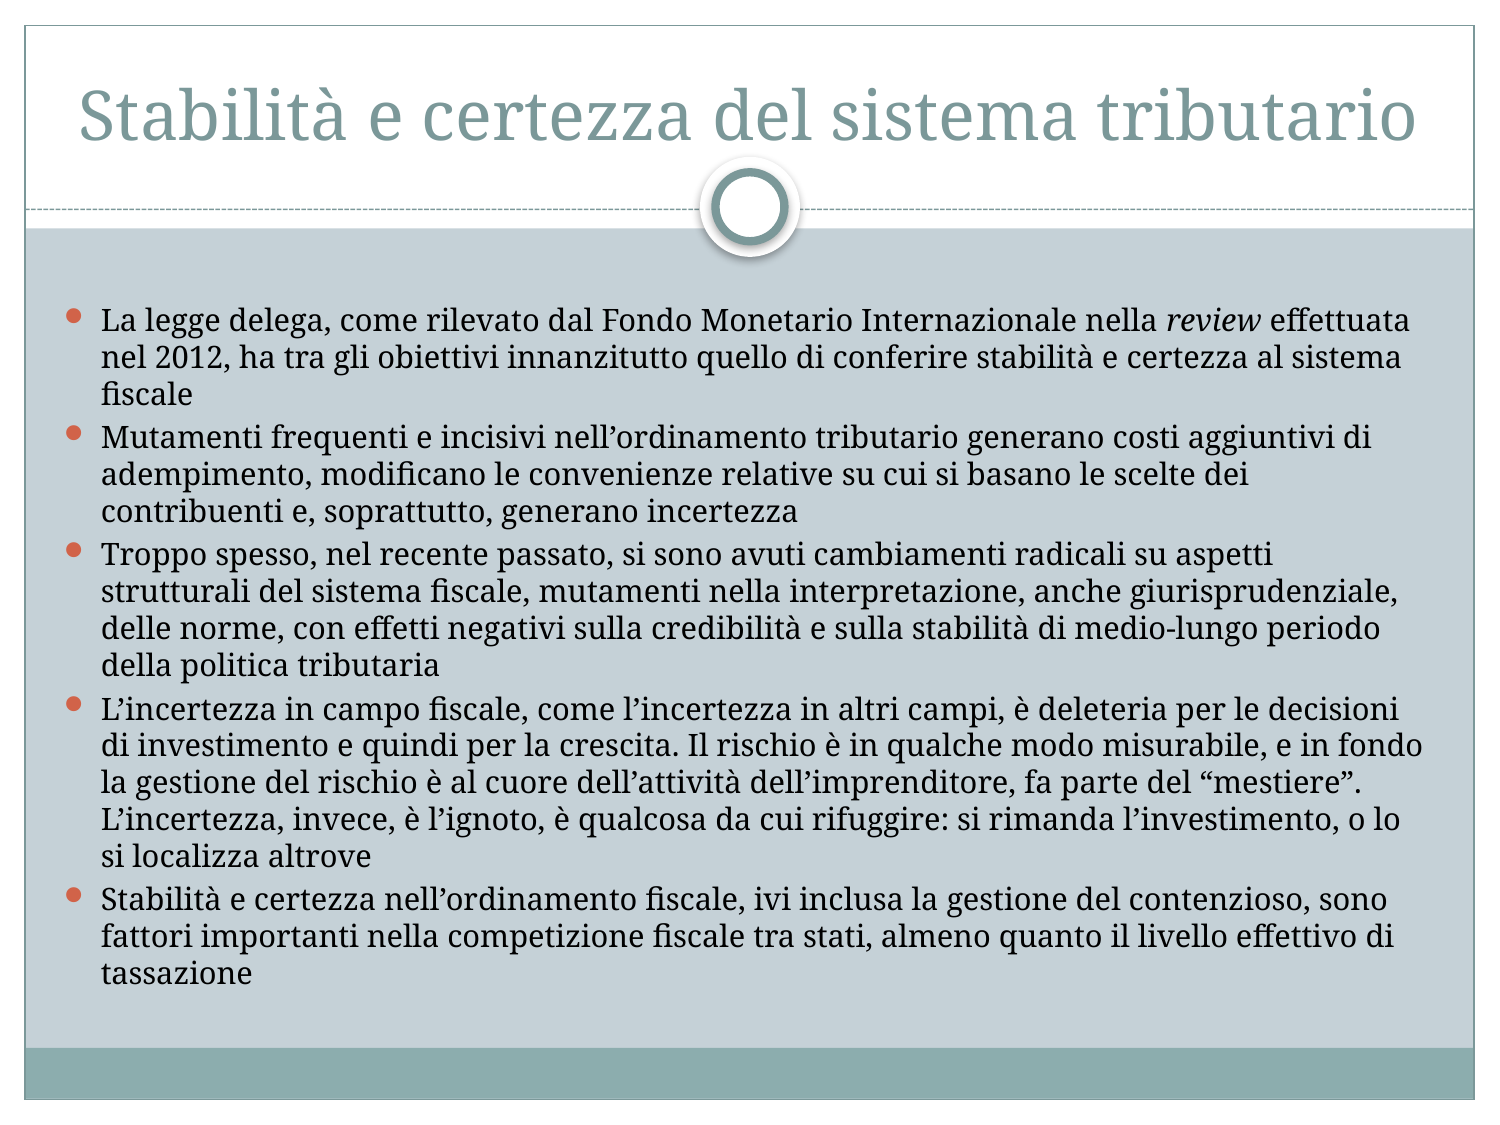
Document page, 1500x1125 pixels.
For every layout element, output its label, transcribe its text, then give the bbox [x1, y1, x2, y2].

list La legge delega, come rilevato dal Fondo Monetario Internazionale nella review effettuata nel 2012, ha tra gli obiettivi innanzitutto quello di conferire stabilità e certezza al sistema fiscale Mutamenti frequenti e incisivi nell’ordinamento tributario generano costi aggiuntivi di adempimento, modificano le convenienze relative su cui si basano le scelte dei contribuenti e, soprattutto, generano incertezza Troppo spesso, nel recente passato, si sono avuti cambiamenti radicali su aspetti strutturali del sistema fiscale, mutamenti nella interpretazione, anche giurisprudenziale, delle norme, con effetti negativi sulla credibilità e sulla stabilità di medio-lungo periodo della politica tributaria L’incertezza in campo fiscale, come l’incertezza in altri campi, è deleteria per le decisioni di investimento e quindi per la crescita. Il rischio è in qualche modo misurabile, e in fondo la gestione del rischio è al cuore dell’attività dell’imprenditore, fa parte del “mestiere”. L’incertezza, invece, è l’ignoto, è qualcosa da cui rifuggire: si rimanda l’investimento, o lo si localizza altrove Stabilità e certezza nell’ordinamento fiscale, ivi inclusa la gestione del contenzioso, sono fattori importanti nella competizione fiscale tra stati, almeno quanto il livello effettivo di tassazione [49, 250, 1445, 1001]
title Stabilità e certezza del sistema tributario [49, 37, 1450, 162]
